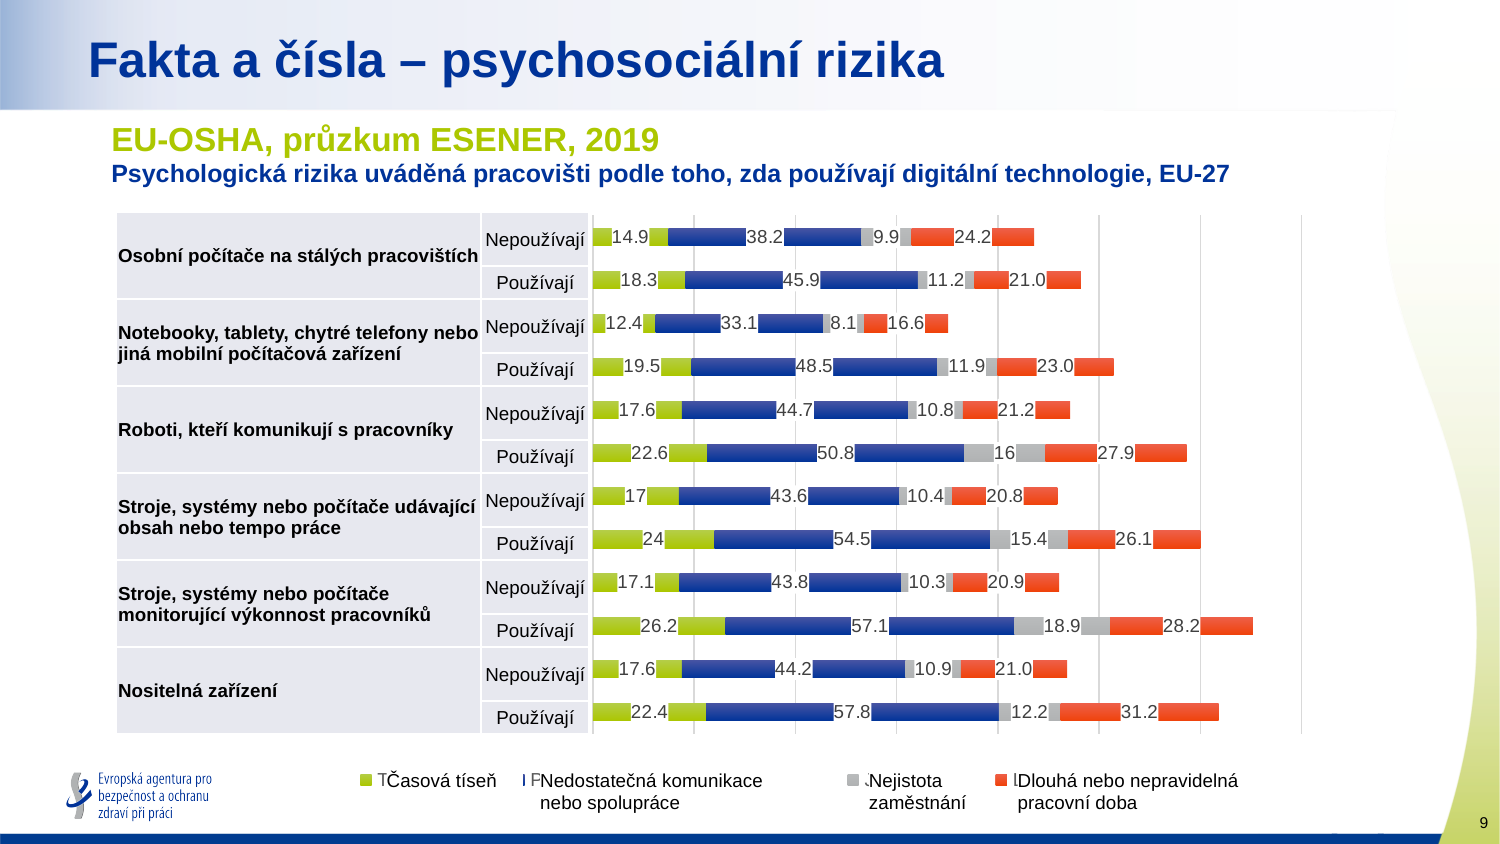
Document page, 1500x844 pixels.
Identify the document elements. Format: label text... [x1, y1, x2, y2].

chart [298, 170, 1338, 824]
text_box EU-OSHA, průzkum ESENER, 2019 Psychologická rizika uváděná pracovišti podle toho, zda používají digitální technologie, EU-27 [96, 110, 1433, 196]
table_cell Roboti, kteří komunikují s pracovníky [117, 387, 292, 472]
table_cell Nositelná zařízení [117, 648, 292, 733]
table_cell Stroje, systémy nebo počítače monitorující výkonnost pracovníků [117, 561, 292, 646]
table_cell Notebooky, tablety, chytré telefony nebo jiná mobilní počítačová zařízení [117, 300, 292, 385]
table_cell Stroje, systémy nebo počítače udávající obsah nebo tempo práce [117, 474, 292, 559]
picture [0, 0, 1500, 844]
table_header Osobní počítače na stálých pracovištích [117, 213, 292, 298]
text_box Fakta a čísla – psychosociální rizika [73, 20, 1164, 95]
